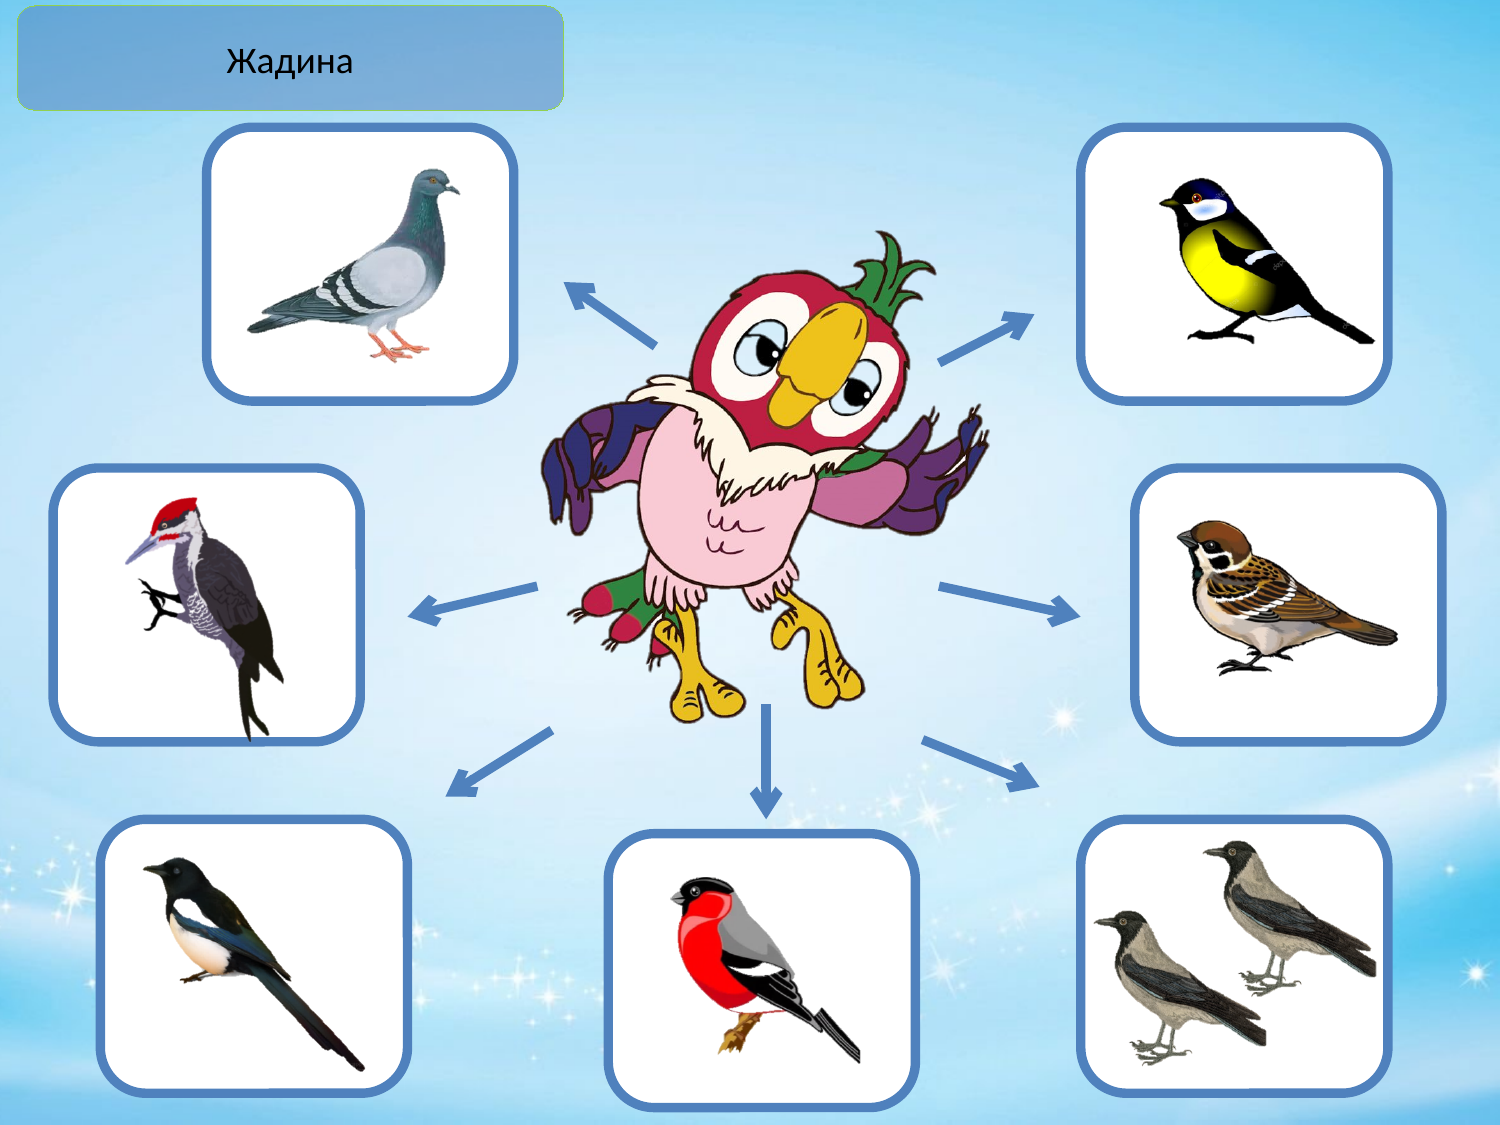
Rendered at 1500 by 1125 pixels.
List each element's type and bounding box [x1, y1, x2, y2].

picture [0, 0, 1500, 1125]
text_box [938, 585, 1081, 617]
text_box [938, 313, 1035, 364]
text_box [922, 739, 1040, 788]
text_box [1089, 833, 1386, 1072]
text_box [407, 585, 538, 617]
text_box [445, 729, 552, 797]
text_box [563, 281, 656, 347]
